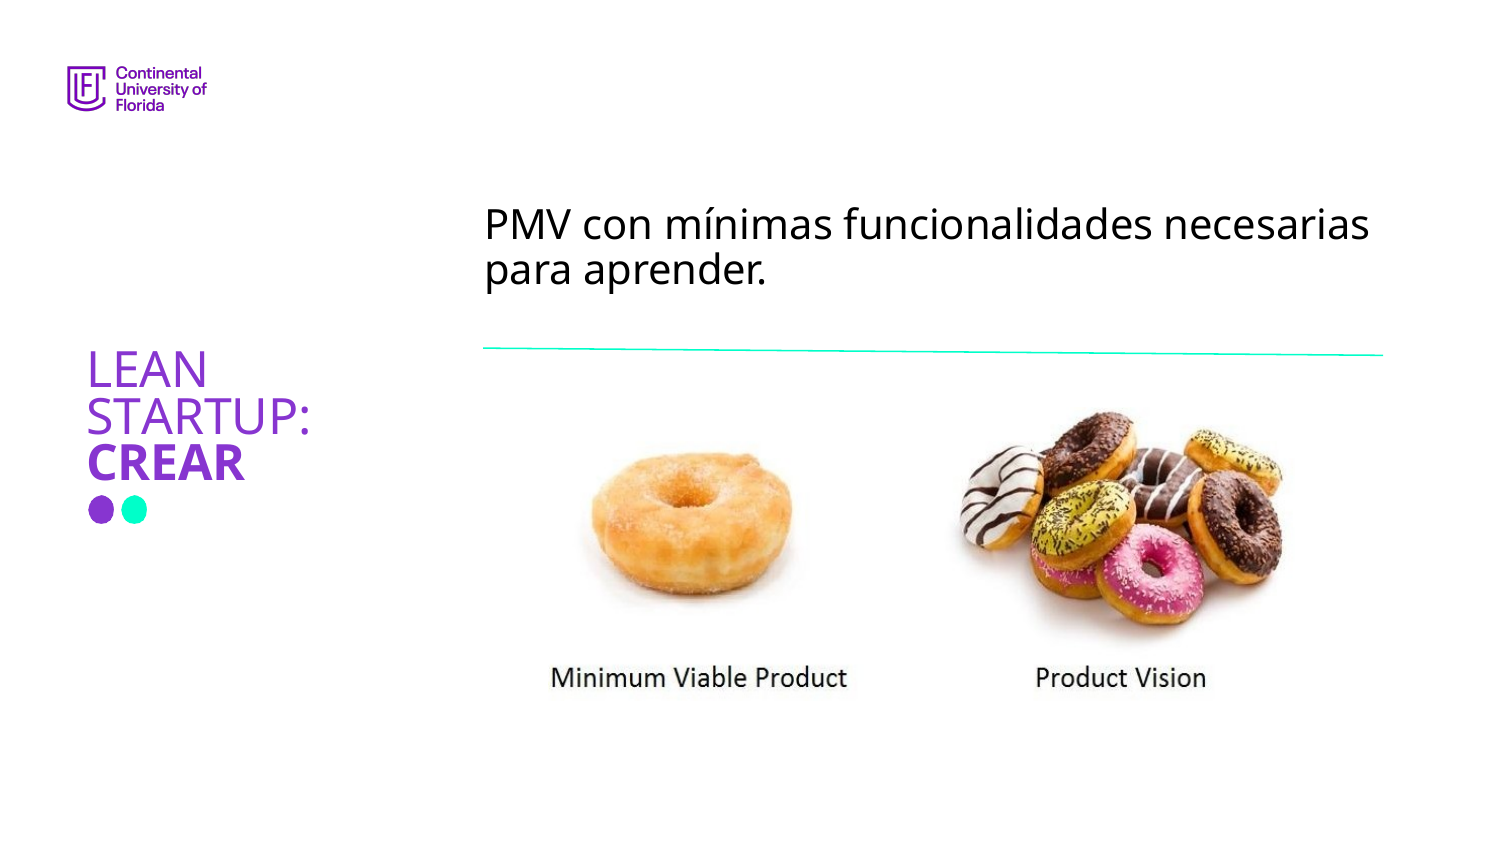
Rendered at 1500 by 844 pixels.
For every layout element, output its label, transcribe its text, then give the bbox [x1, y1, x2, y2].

text_box LEAN STARTUP: CREAR [84, 343, 330, 491]
title PMV con mínimas funcionalidades necesarias para aprender. [146, 201, 1405, 345]
picture [45, 43, 222, 130]
picture [121, 495, 147, 524]
picture [87, 495, 114, 524]
picture [548, 406, 1295, 701]
